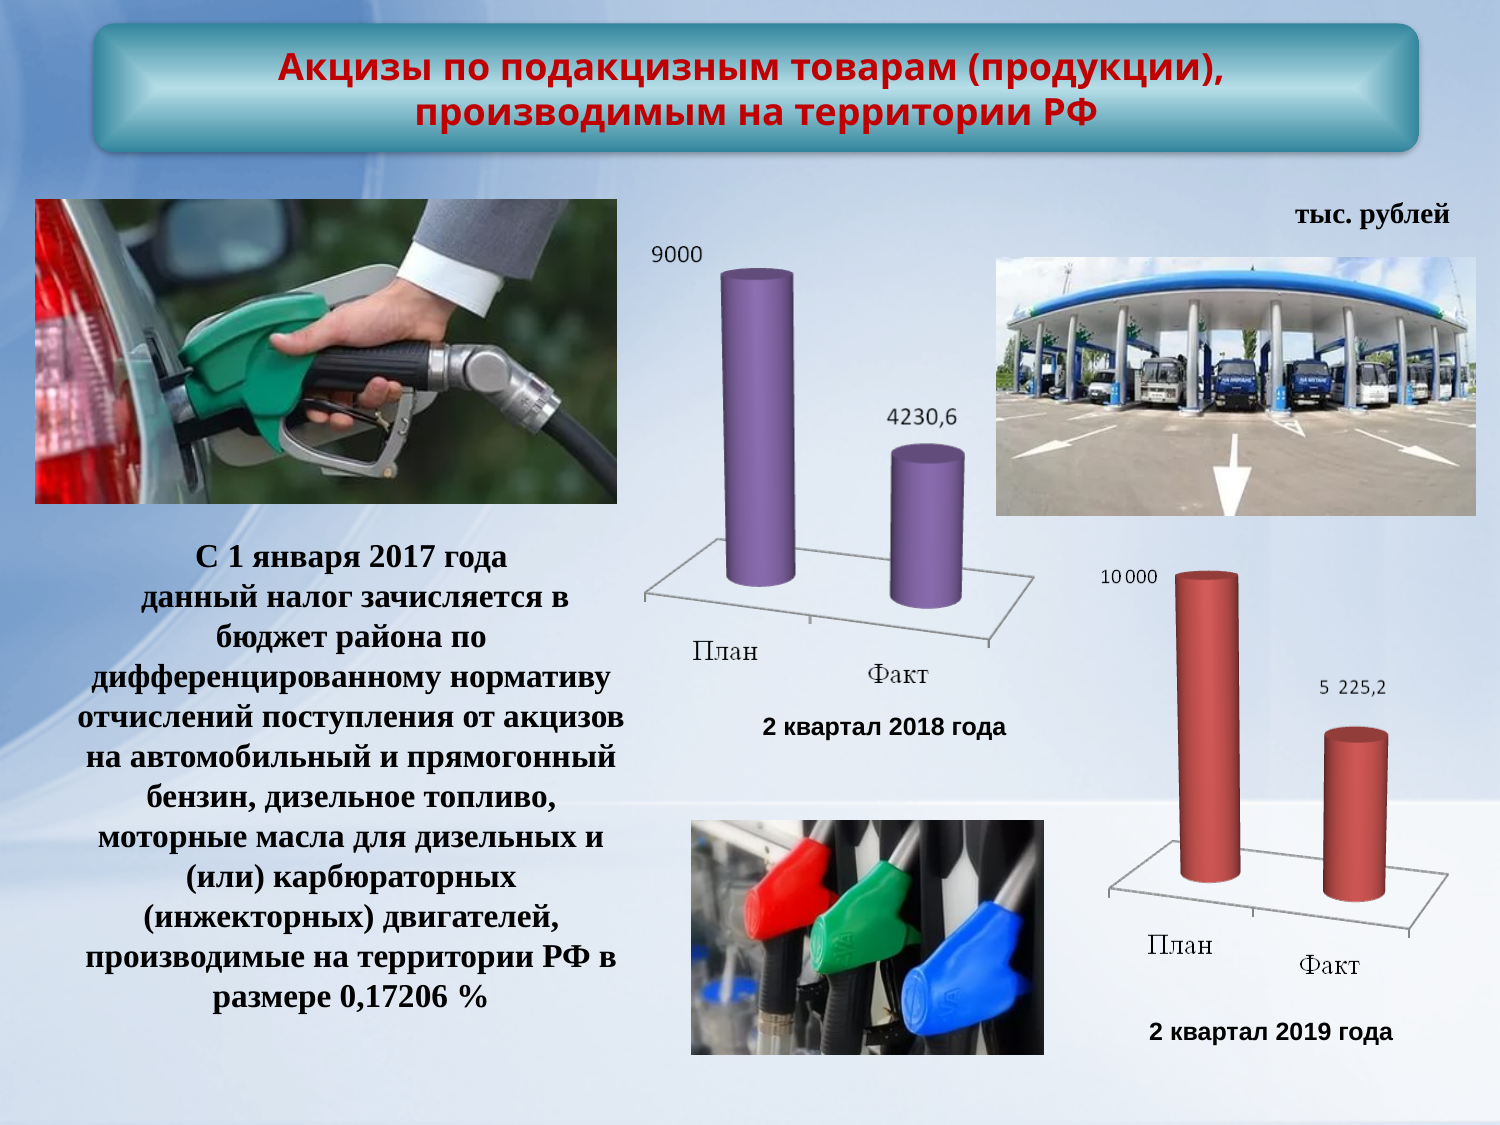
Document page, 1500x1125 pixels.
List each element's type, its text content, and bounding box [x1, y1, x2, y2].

picture [0, 0, 1500, 1125]
text_box Акцизы по подакцизным товарам (продукции), производимым на территории РФ [93, 23, 1420, 153]
text_box 2 квартал 2019 года [1113, 1007, 1430, 1053]
text_box С 1 января 2017 года данный налог зачисляется в бюджет района по дифференцированному нормативу отчислений поступления от акцизов на автомобильный и прямогонный бензин, дизельное топливо, моторные масла для дизельных и (или) карбюраторных (инжекторных) двигателей, производимые на территории РФ в размере 0,17206 % [58, 527, 645, 1022]
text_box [620, 210, 1079, 704]
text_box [1077, 550, 1477, 985]
text_box 2 квартал 2018 года [726, 712, 1043, 748]
text_box тыс. рублей [1206, 187, 1465, 238]
